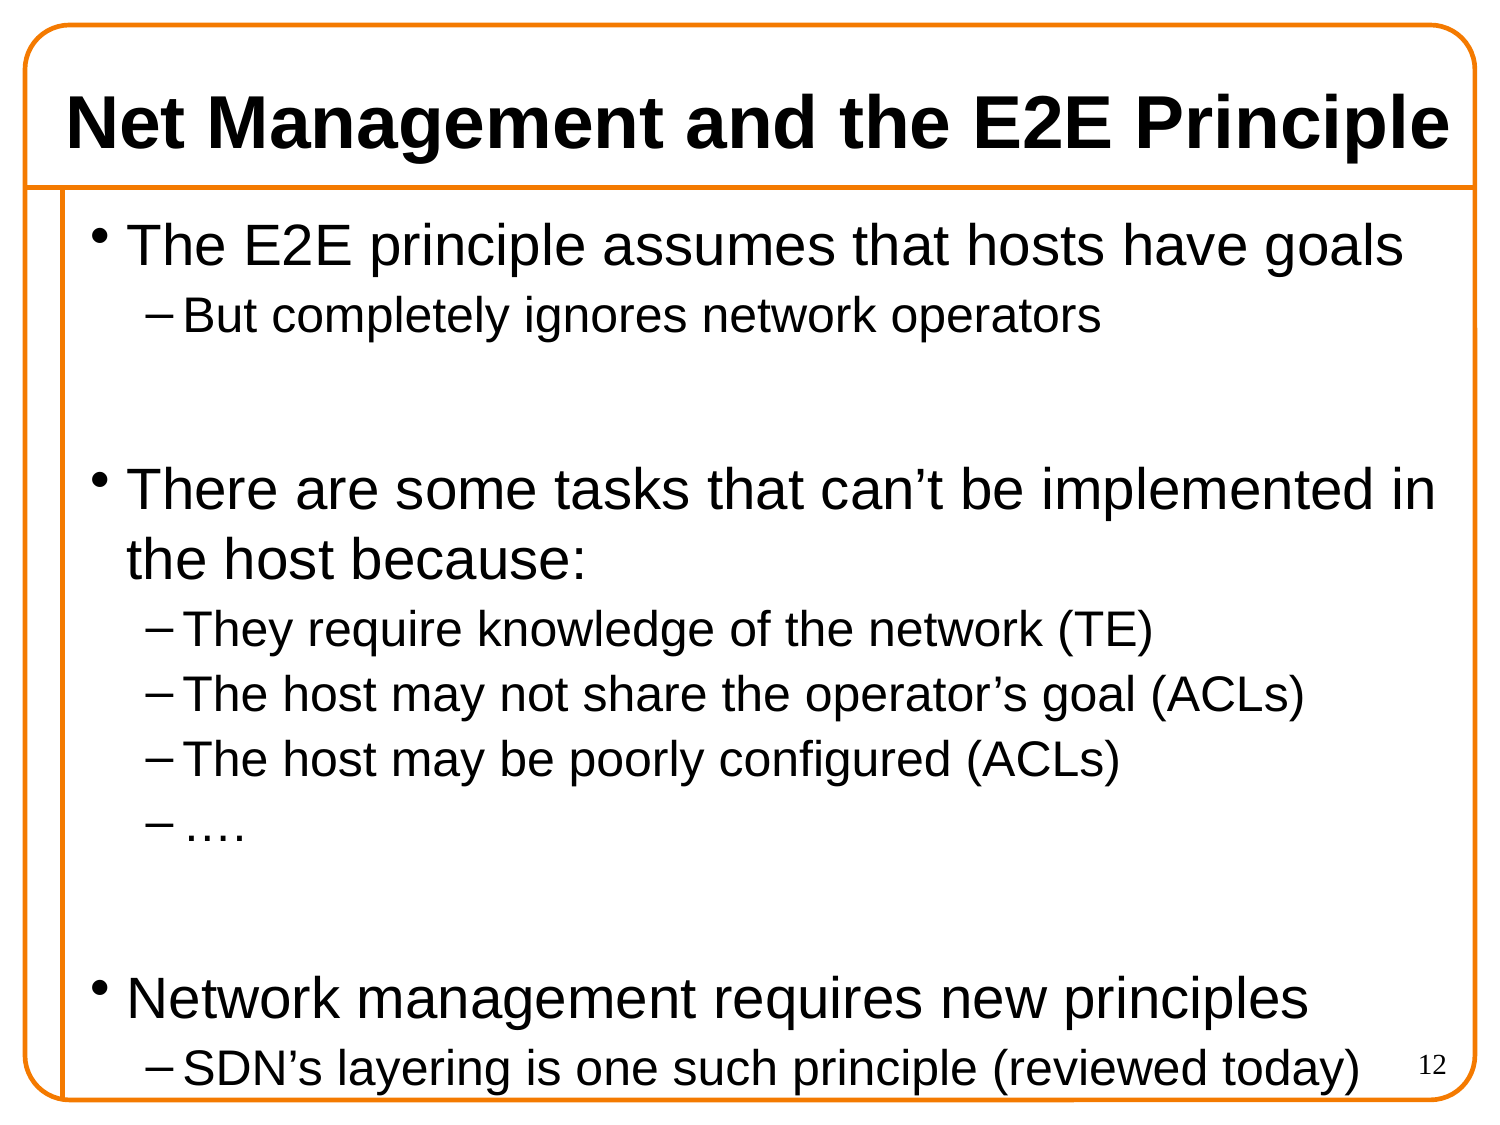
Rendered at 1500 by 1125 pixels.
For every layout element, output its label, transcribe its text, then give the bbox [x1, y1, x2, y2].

title Net Management and the E2E Principle [50, 62, 1500, 175]
slide_number 12 [1312, 1037, 1463, 1101]
list The E2E principle assumes that hosts have goals But completely ignores network operators There are some tasks that can’t be implemented in the host because: They require knowledge of the network (TE) The host may not share the operator’s goal (ACLs) The host may be poorly configured (ACLs) …. Network management requires new principles SDN’s layering is one such principle (reviewed today) [75, 200, 1463, 1100]
